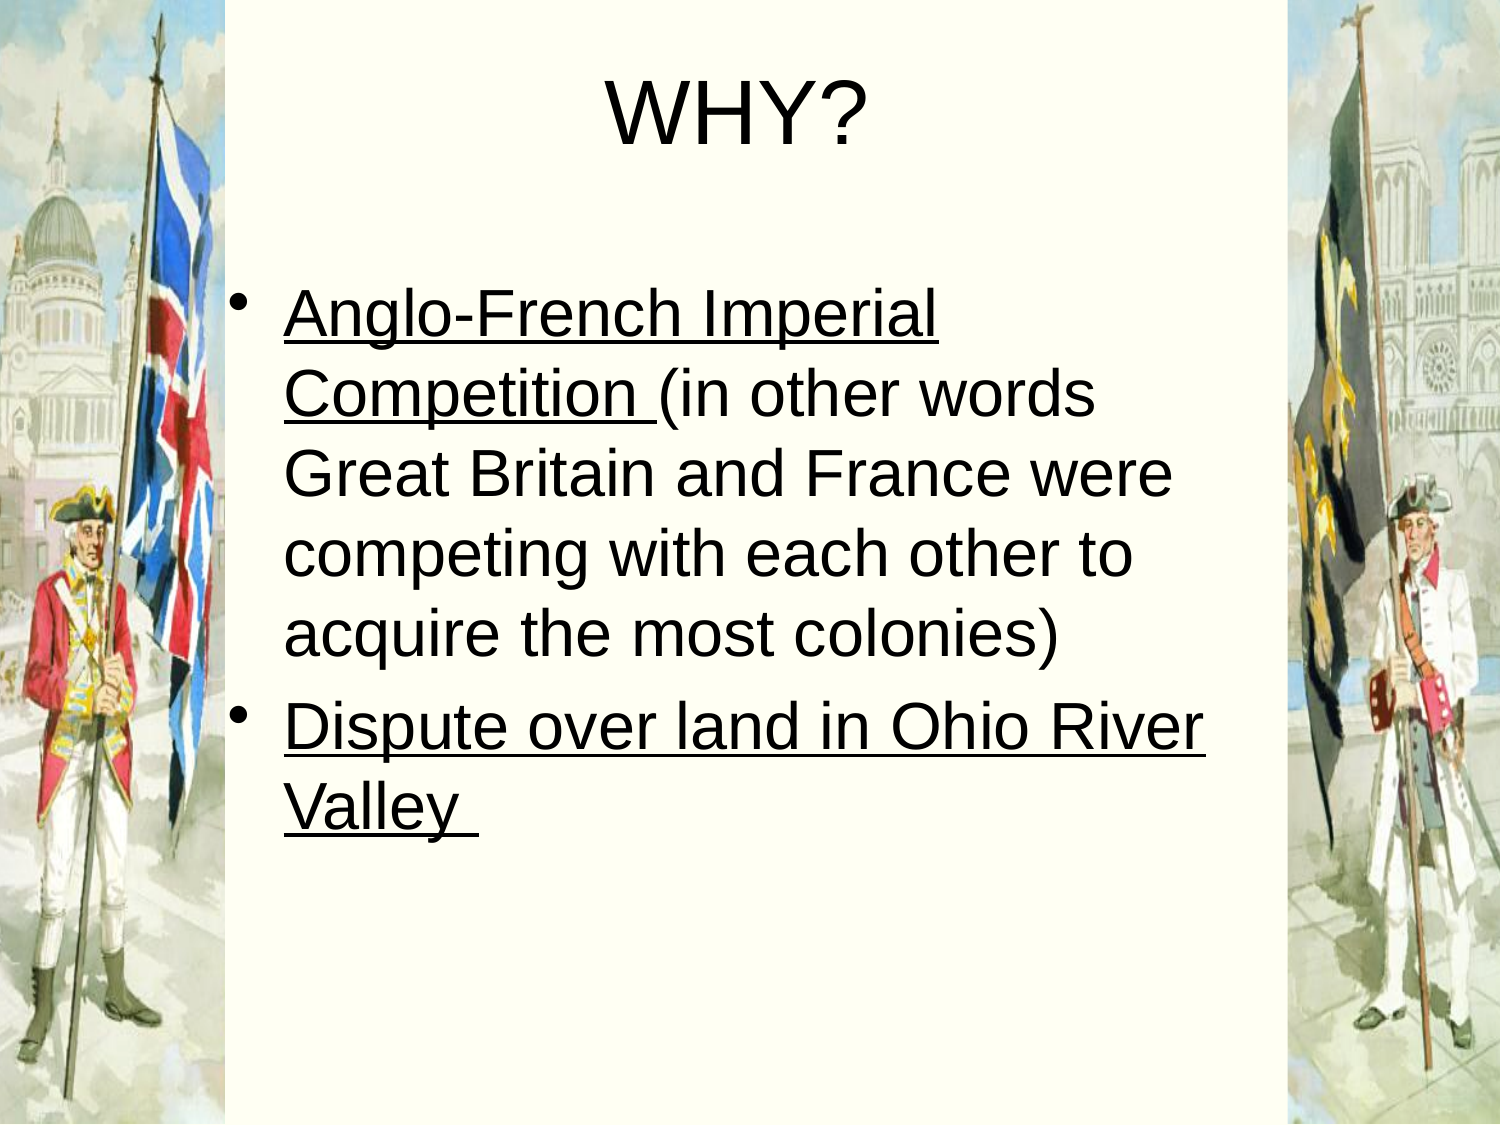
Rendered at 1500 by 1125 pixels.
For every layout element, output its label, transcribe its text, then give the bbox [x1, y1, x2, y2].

list Anglo-French Imperial Competition (in other words Great Britain and France were competing with each other to acquire the most colonies) Dispute over land in Ohio River Valley [212, 262, 1288, 1005]
picture [0, 0, 225, 1124]
title WHY? [75, 45, 1425, 233]
picture [1287, 0, 1500, 1124]
